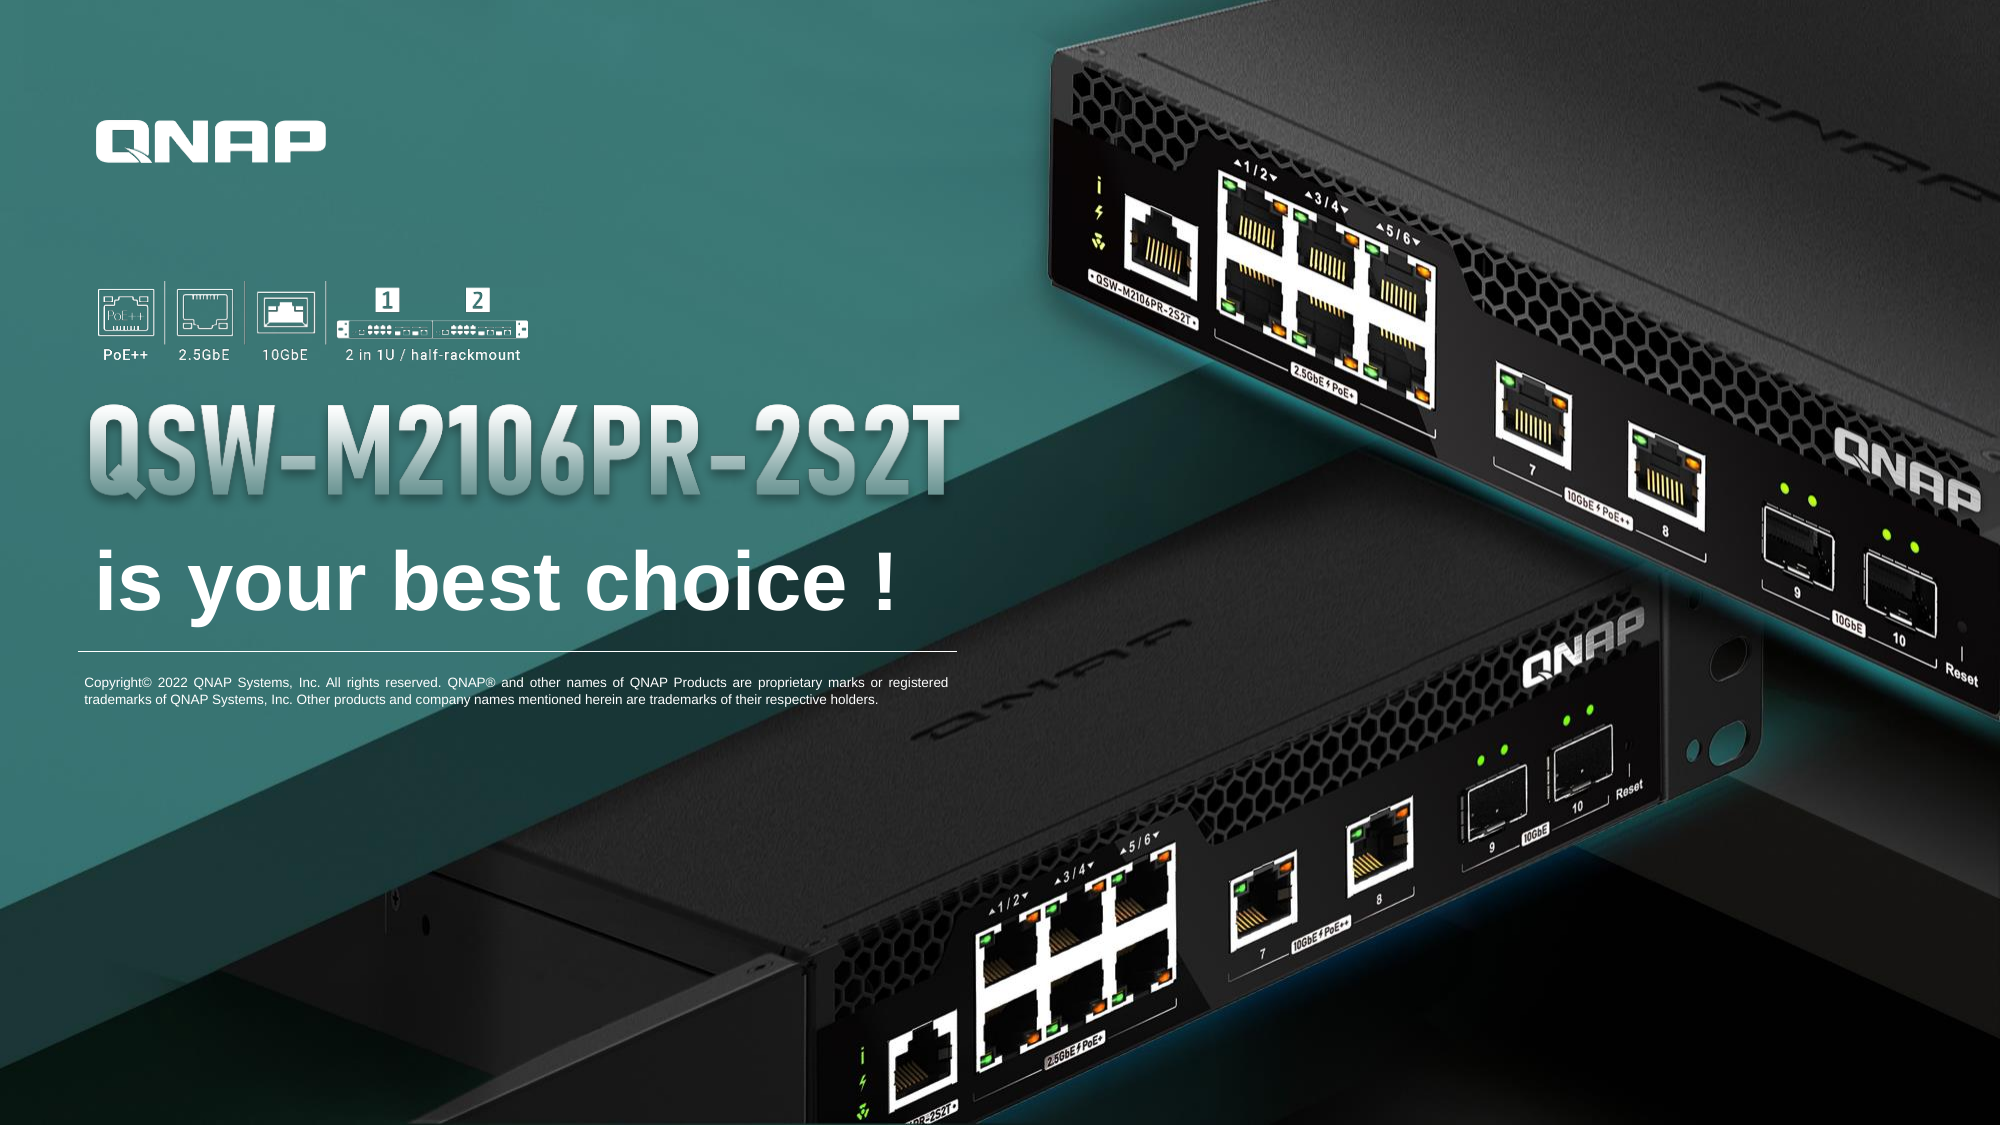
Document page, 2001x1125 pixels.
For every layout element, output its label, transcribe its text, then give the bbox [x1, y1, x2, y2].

text_box is your best choice ! [79, 519, 955, 635]
text_box Copyright© 2022 QNAP Systems, Inc. All rights reserved. QNAP® and other names of QNAP Products are proprietary marks or registered trademarks of QNAP Systems, Inc. Other products and company names mentioned herein are trademarks of their respective holders.​ [69, 667, 965, 715]
picture [0, 0, 2000, 1125]
